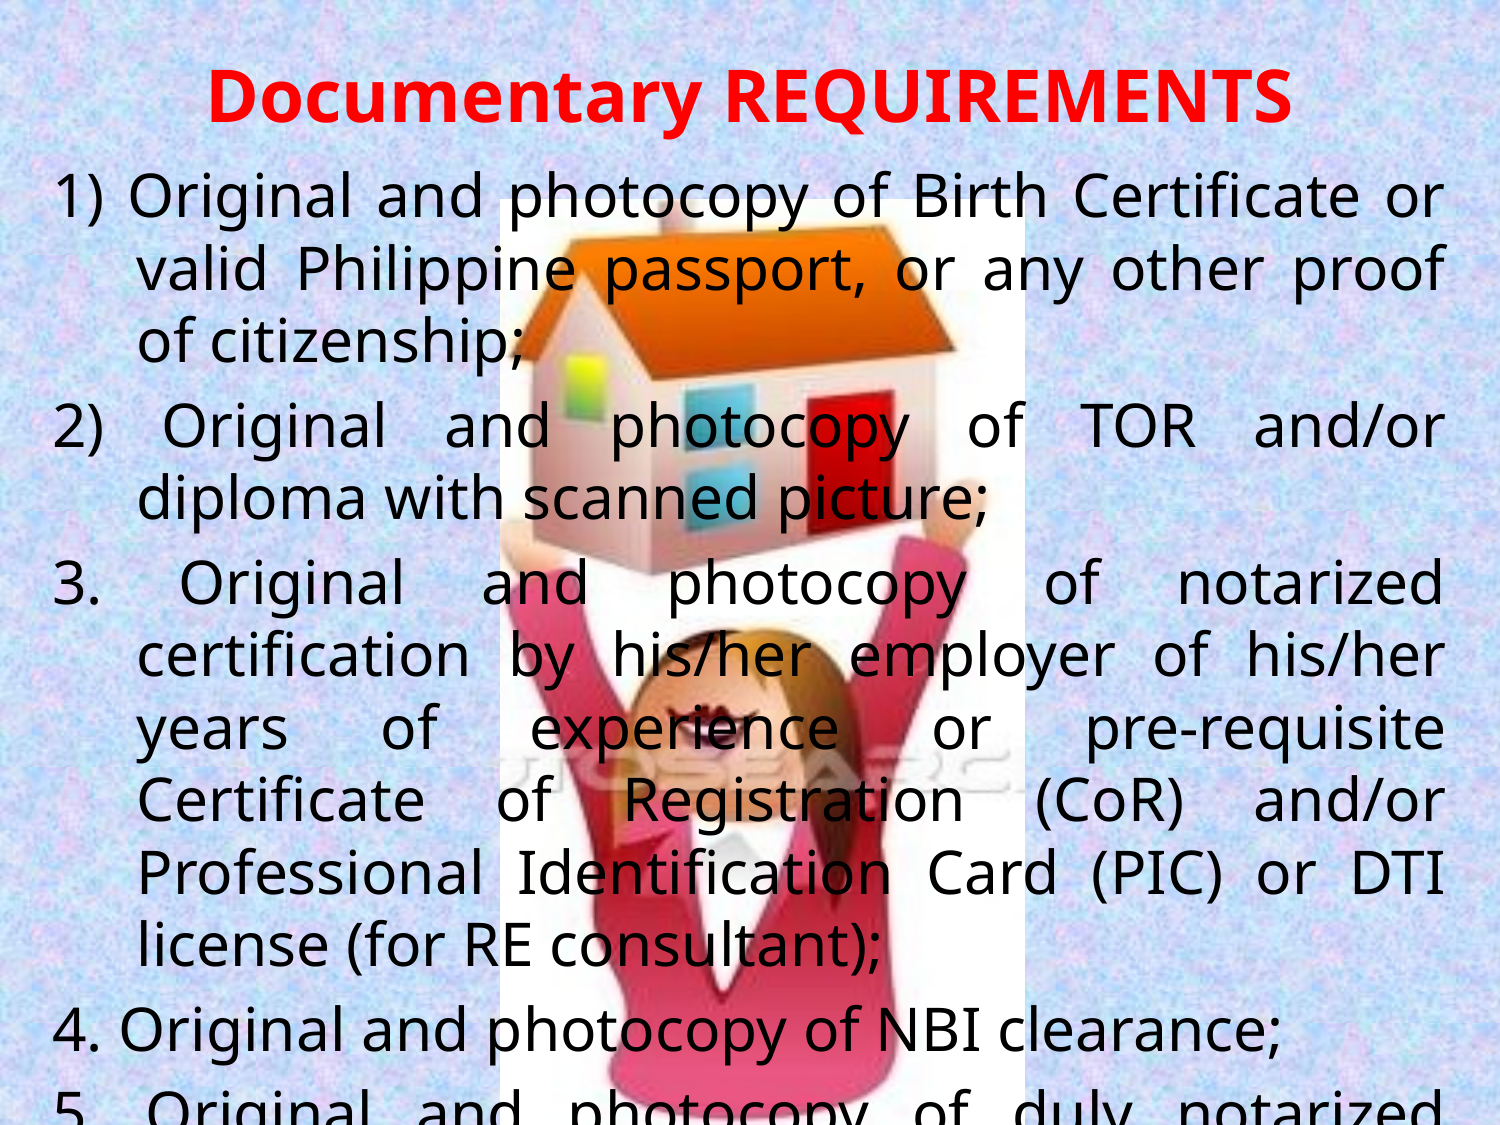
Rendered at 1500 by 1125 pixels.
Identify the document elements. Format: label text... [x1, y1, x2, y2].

picture [0, 0, 1500, 1125]
title Documentary REQUIREMENTS [37, 24, 1463, 149]
list 1) Original and photocopy of Birth Certificate or valid Philippine passport, or any other proof of citizenship; 2) Original and photocopy of TOR and/or diploma with scanned picture; 3. Original and photocopy of notarized certification by his/her employer of his/her years of experience or pre-requisite Certificate of Registration (CoR) and/or Professional Identification Card (PIC) or DTI license (for RE consultant); 4. Original and photocopy of NBI clearance; 5. Original and photocopy of duly notarized accredited seminar and/or training certificate; [37, 149, 1463, 893]
